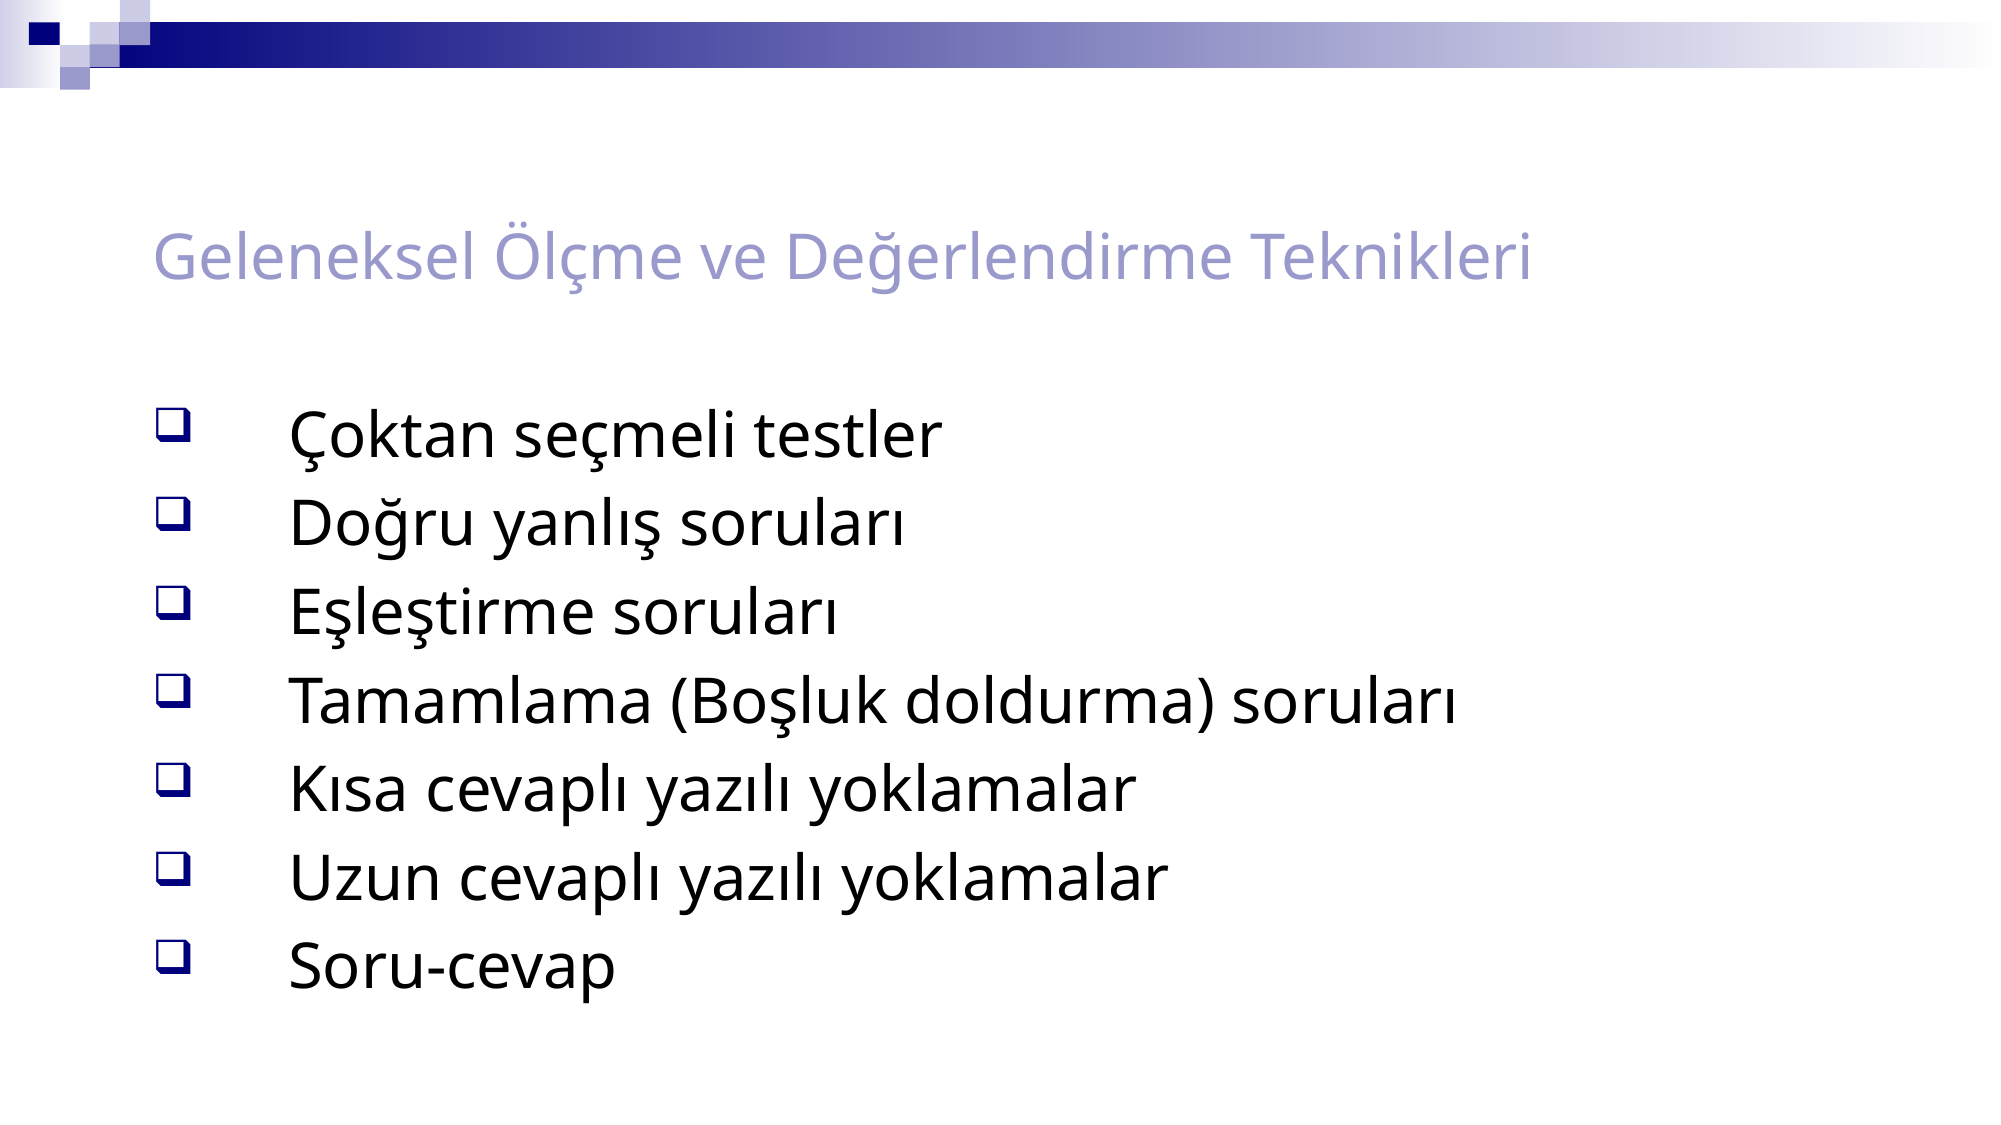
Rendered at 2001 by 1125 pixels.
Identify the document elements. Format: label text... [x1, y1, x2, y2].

list Geleneksel Ölçme ve Değerlendirme Teknikleri Çoktan seçmeli testler Doğru yanlış soruları Eşleştirme soruları Tamamlama (Boşluk doldurma) soruları Kısa cevaplı yazılı yoklamalar Uzun cevaplı yazılı yoklamalar Soru-cevap [137, 120, 1863, 1014]
